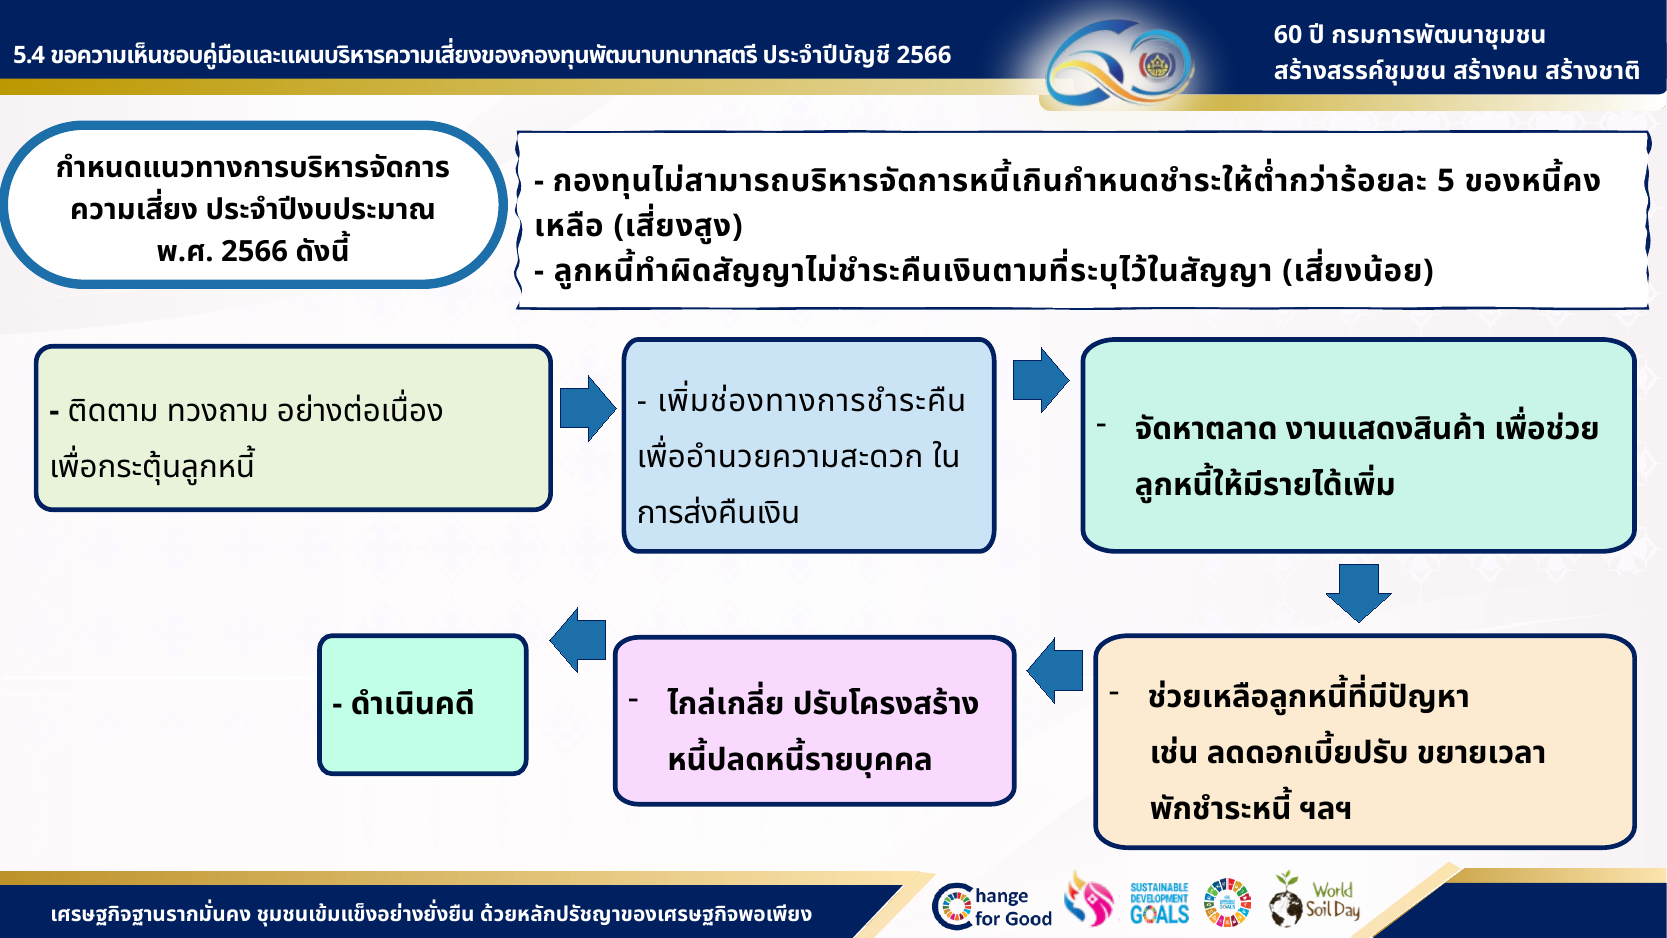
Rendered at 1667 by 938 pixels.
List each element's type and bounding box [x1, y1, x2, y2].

text_box [0, 0, 1667, 309]
text_box [0, 339, 1667, 938]
